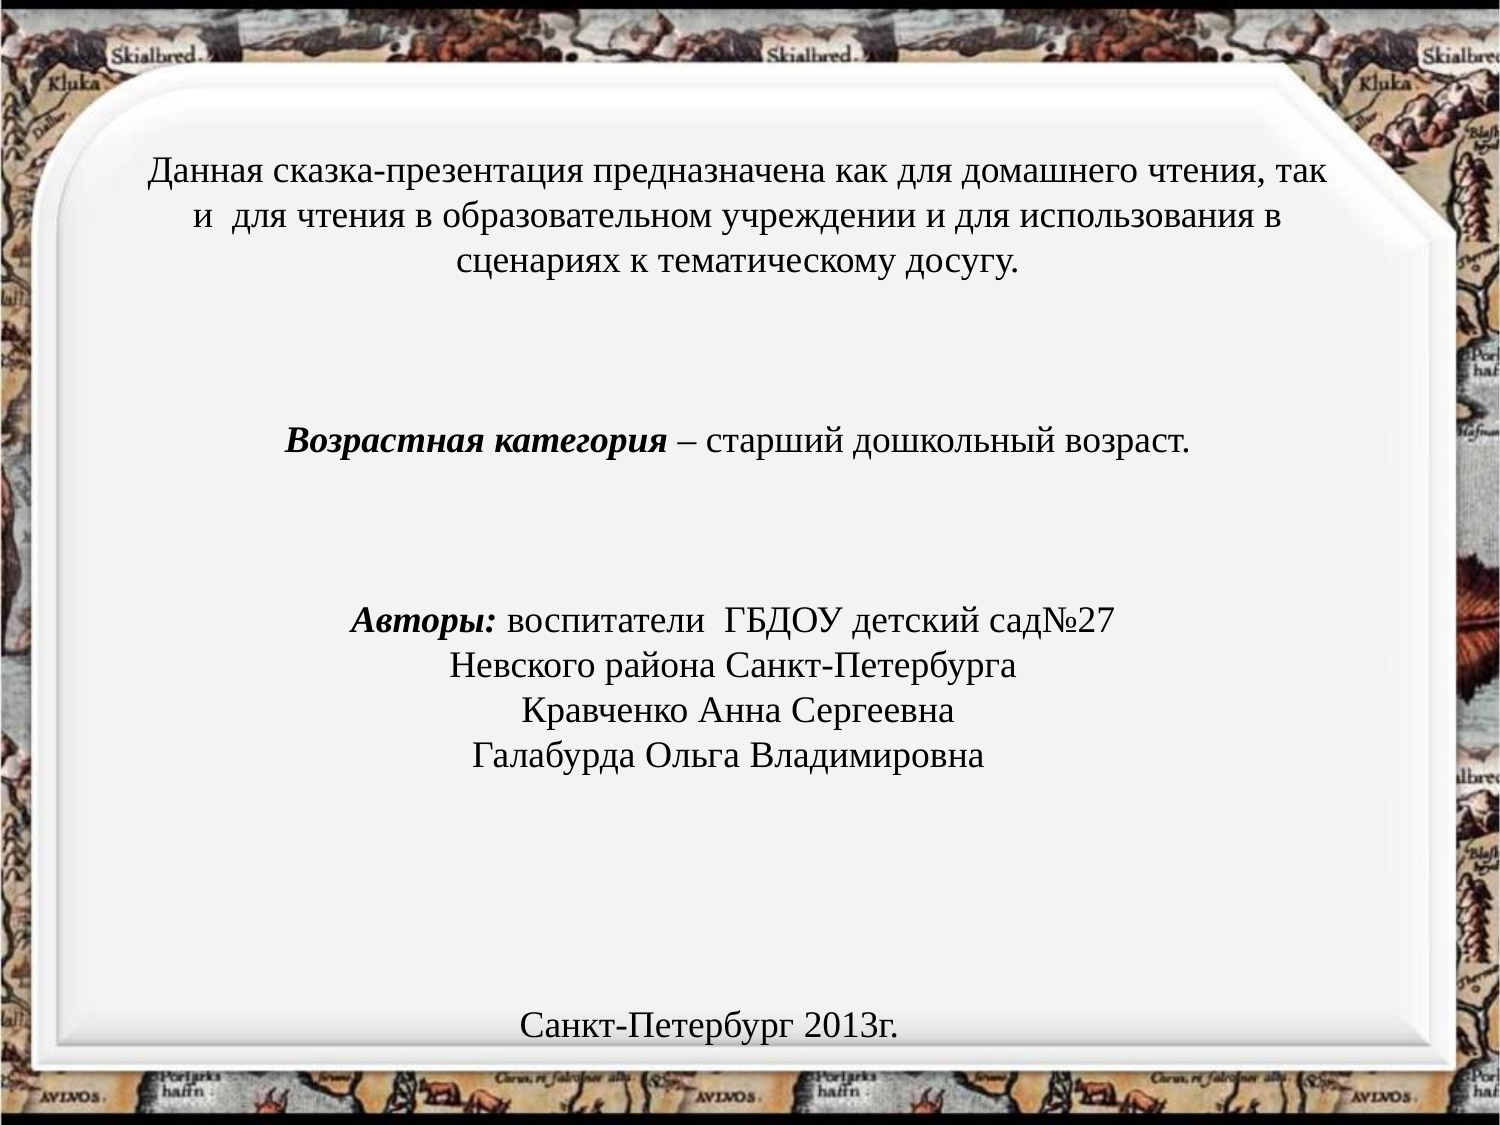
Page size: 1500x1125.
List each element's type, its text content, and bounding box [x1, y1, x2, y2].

text_box Данная сказка-презентация предназначена как для домашнего чтения, так и для чтения в образовательном учреждении и для использования в сценариях к тематическому досугу. Возрастная категория – старший дошкольный возраст. Авторы: воспитатели ГБДОУ детский сад№27 Невского района Санкт-Петербурга Кравченко Анна Сергеевна Галабурда Ольга Владимировна Санкт-Петербург 2013г. [123, 137, 1353, 1097]
picture [0, 0, 1500, 1125]
